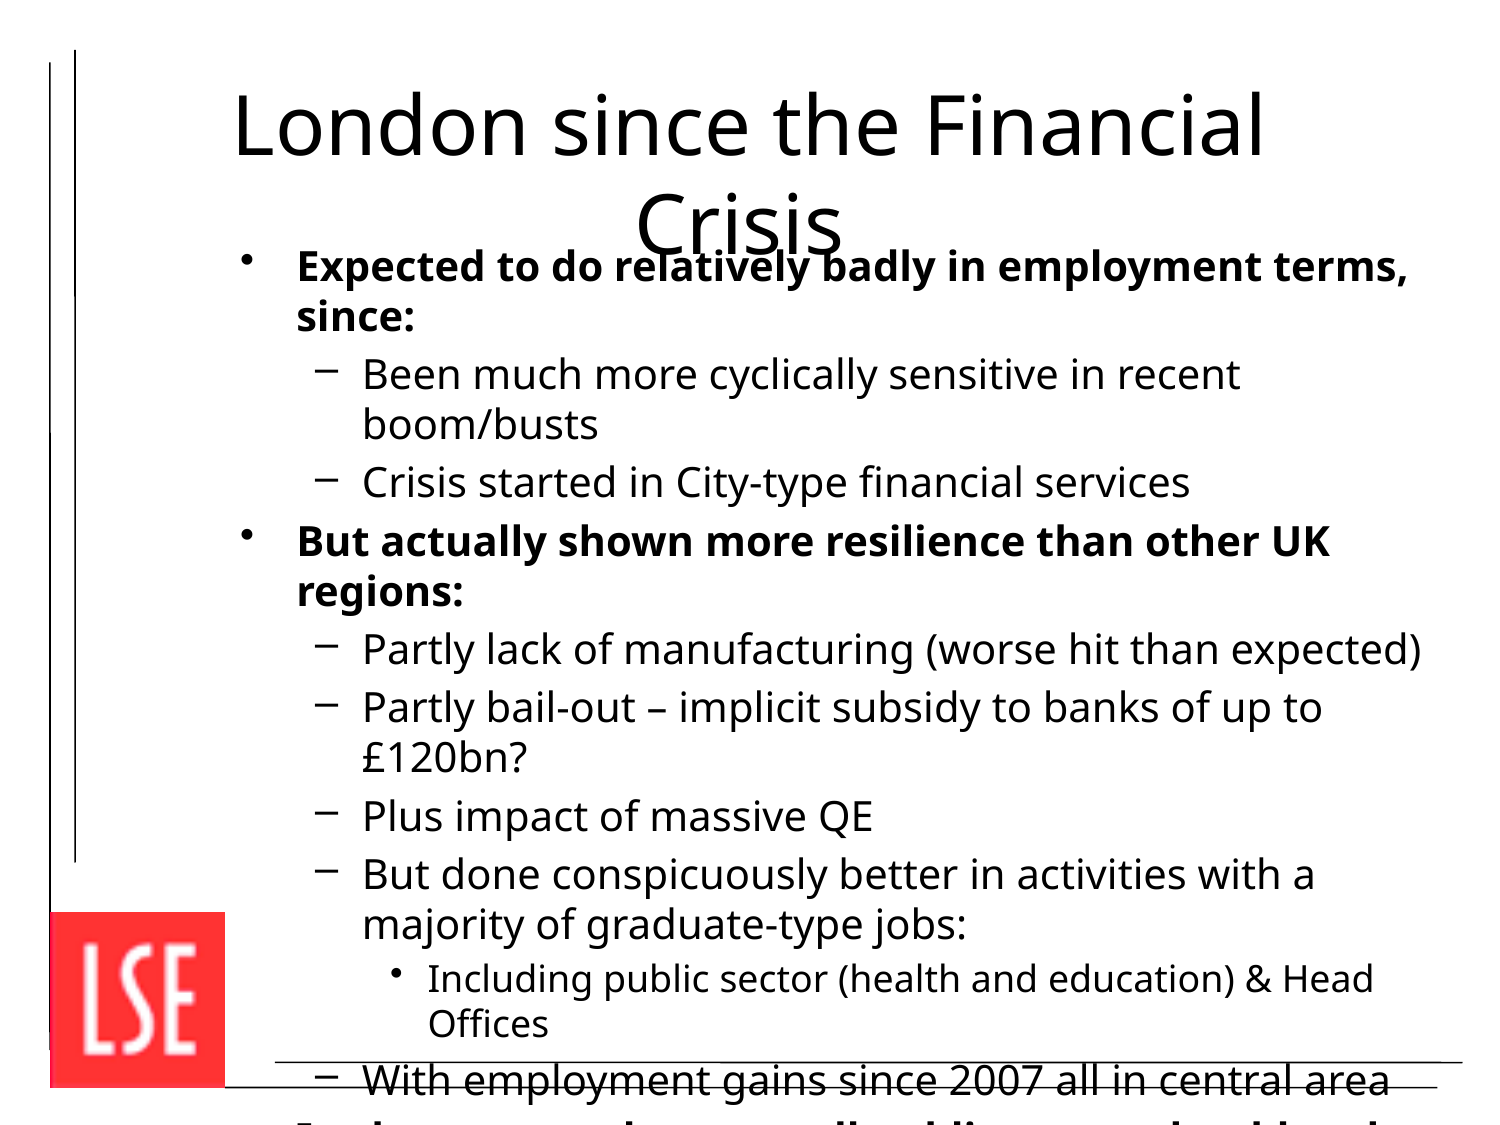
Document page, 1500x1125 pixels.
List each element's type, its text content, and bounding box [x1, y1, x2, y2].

picture [50, 912, 225, 1088]
list Expected to do relatively badly in employment terms, since: Been much more cyclically sensitive in recent boom/busts Crisis started in City-type financial services But actually shown more resilience than other UK regions: Partly lack of manufacturing (worse hit than expected) Partly bail-out – implicit subsidy to banks of up to £120bn? Plus impact of massive QE But done conspicuously better in activities with a majority of graduate-type jobs: Including public sector (health and education) & Head Offices With employment gains since 2007 all in central area In short run, at least, small public sector should make least vulnerable to current round of major public expenditure ‘cuts’ [225, 231, 1500, 1000]
title London since the Financial Crisis [112, 99, 1388, 244]
